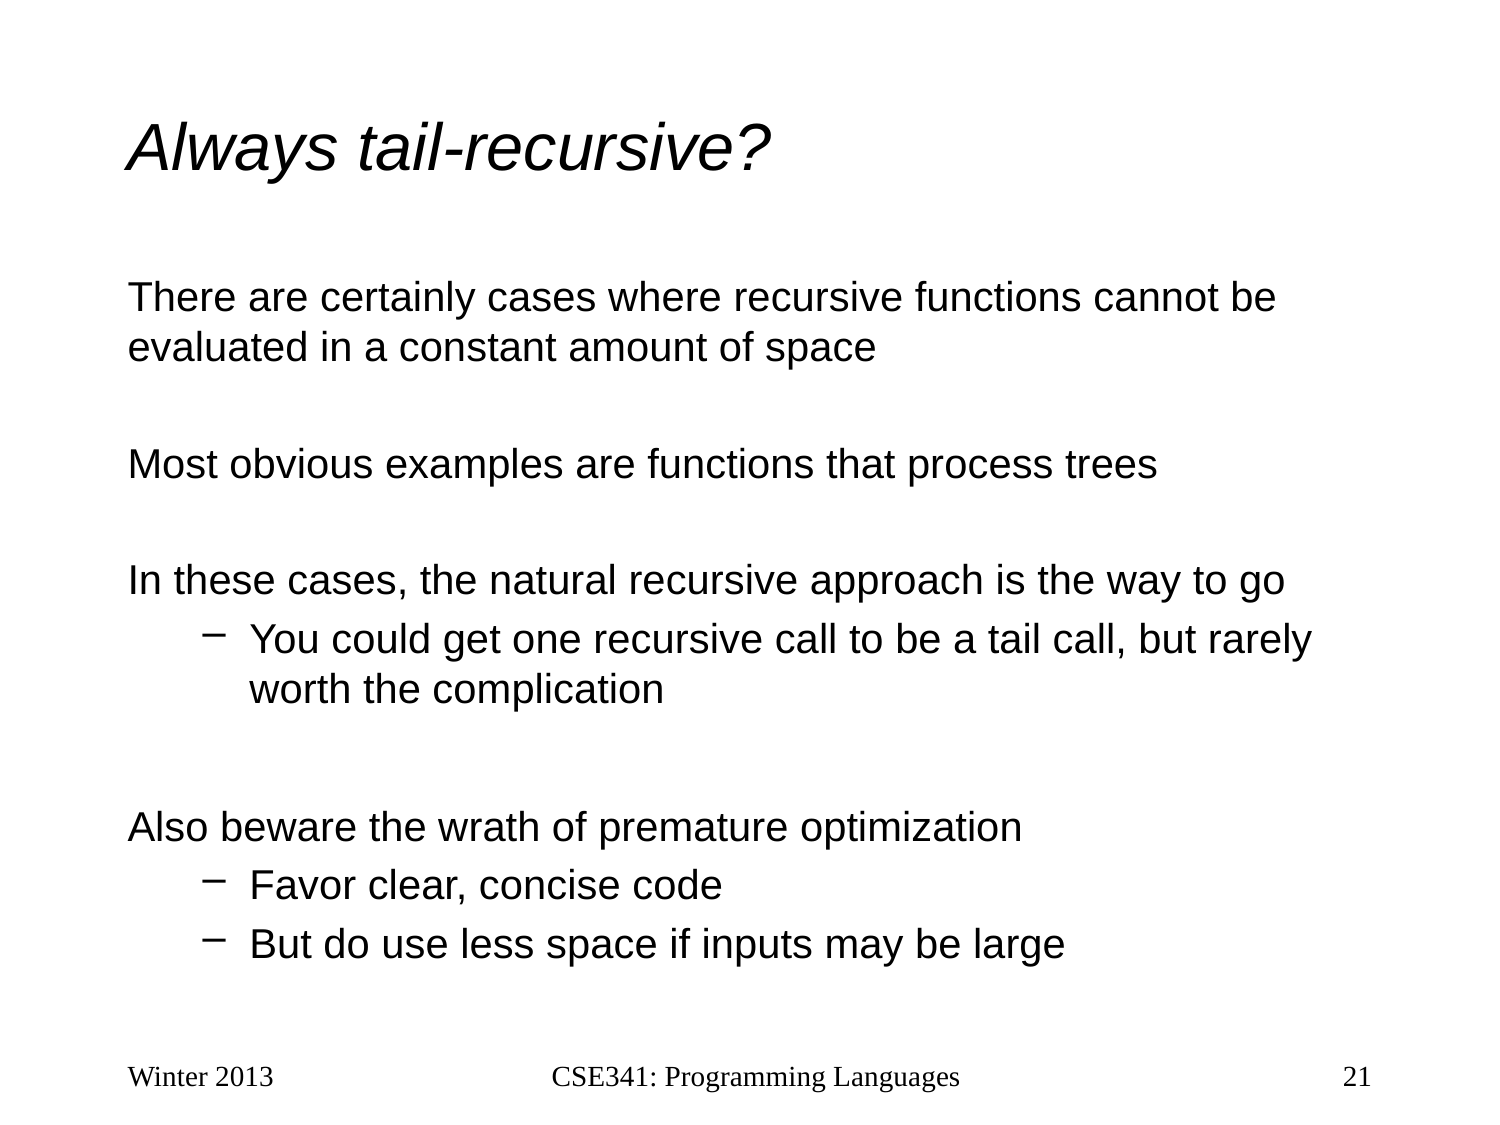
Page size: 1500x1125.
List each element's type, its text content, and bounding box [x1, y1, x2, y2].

title Always tail-recursive? [112, 49, 1388, 238]
slide_number Winter 2013 [112, 1049, 426, 1125]
slide_number 21 [1074, 1049, 1388, 1125]
footer CSE341: Programming Languages [474, 1049, 1038, 1125]
list There are certainly cases where recursive functions cannot be evaluated in a constant amount of space Most obvious examples are functions that process trees In these cases, the natural recursive approach is the way to go You could get one recursive call to be a tail call, but rarely worth the complication Also beware the wrath of premature optimization Favor clear, concise code But do use less space if inputs may be large [112, 262, 1388, 1001]
